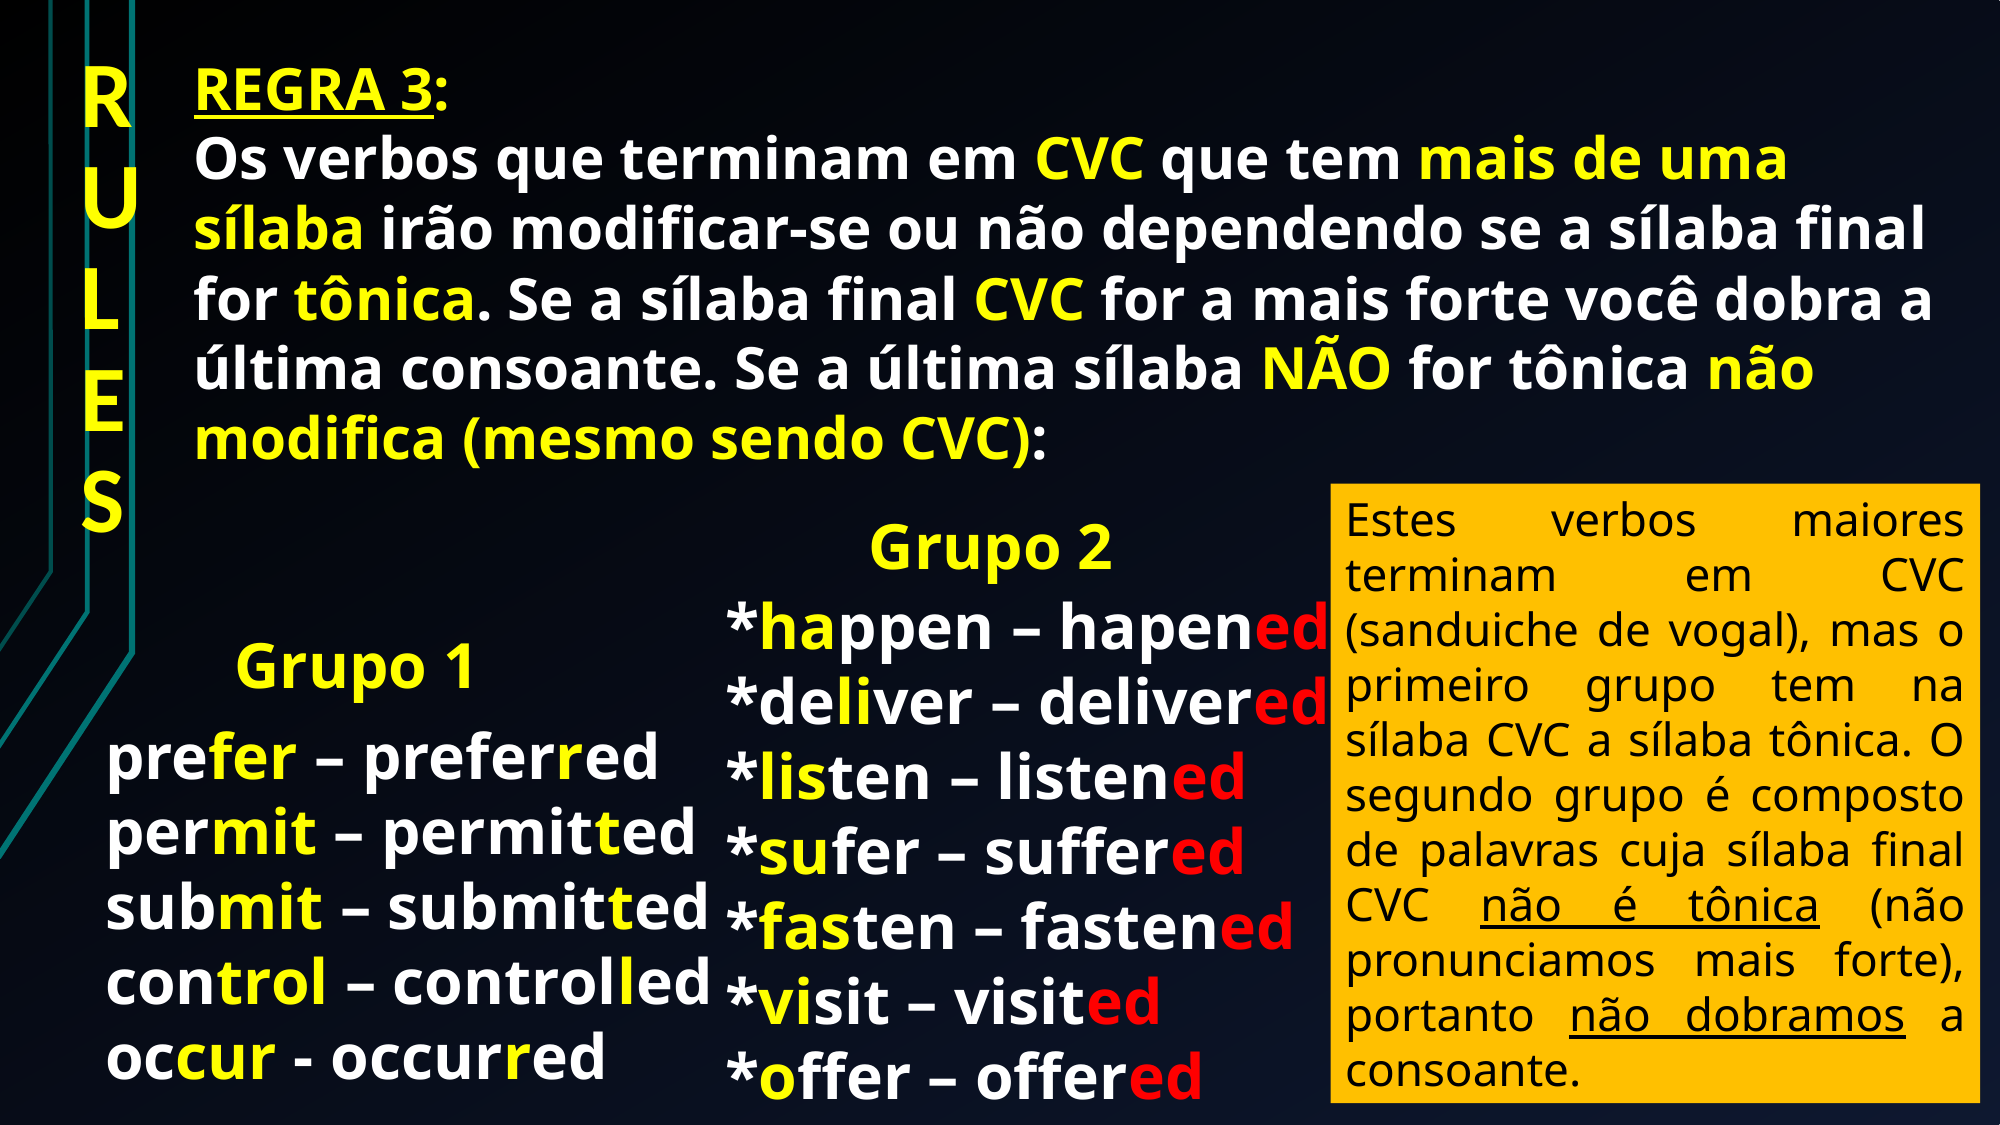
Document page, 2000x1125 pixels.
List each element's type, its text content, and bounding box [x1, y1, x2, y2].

text_box prefer – preferred permit – permitted submit – submitted control – controlled occur - occurred [90, 710, 710, 1100]
title RULES [60, 48, 179, 563]
text_box Estes verbos maiores terminam em CVC (sanduiche de vogal), mas o primeiro grupo tem na sílaba CVC a sílaba tônica. O segundo grupo é composto de palavras cuja sílaba final CVC não é tônica (não pronunciamos mais forte), portanto não dobramos a consoante. [1330, 483, 1981, 1104]
text_box Grupo 2 [854, 499, 1158, 590]
text_box Grupo 1 [220, 619, 523, 709]
text_box *happen – hapened *deliver – delivered *listen – listened *sufer – suffered *fasten – fastened *visit – visited *offer – offered [710, 579, 1685, 1120]
text_box REGRA 3: Os verbos que terminam em CVC que tem mais de uma sílaba irão modificar-se ou não dependendo se a sílaba final for tônica. Se a sílaba final CVC for a mais forte você dobra a última consoante. Se a última sílaba NÃO for tônica não modifica (mesmo sendo CVC): [178, 44, 1981, 479]
